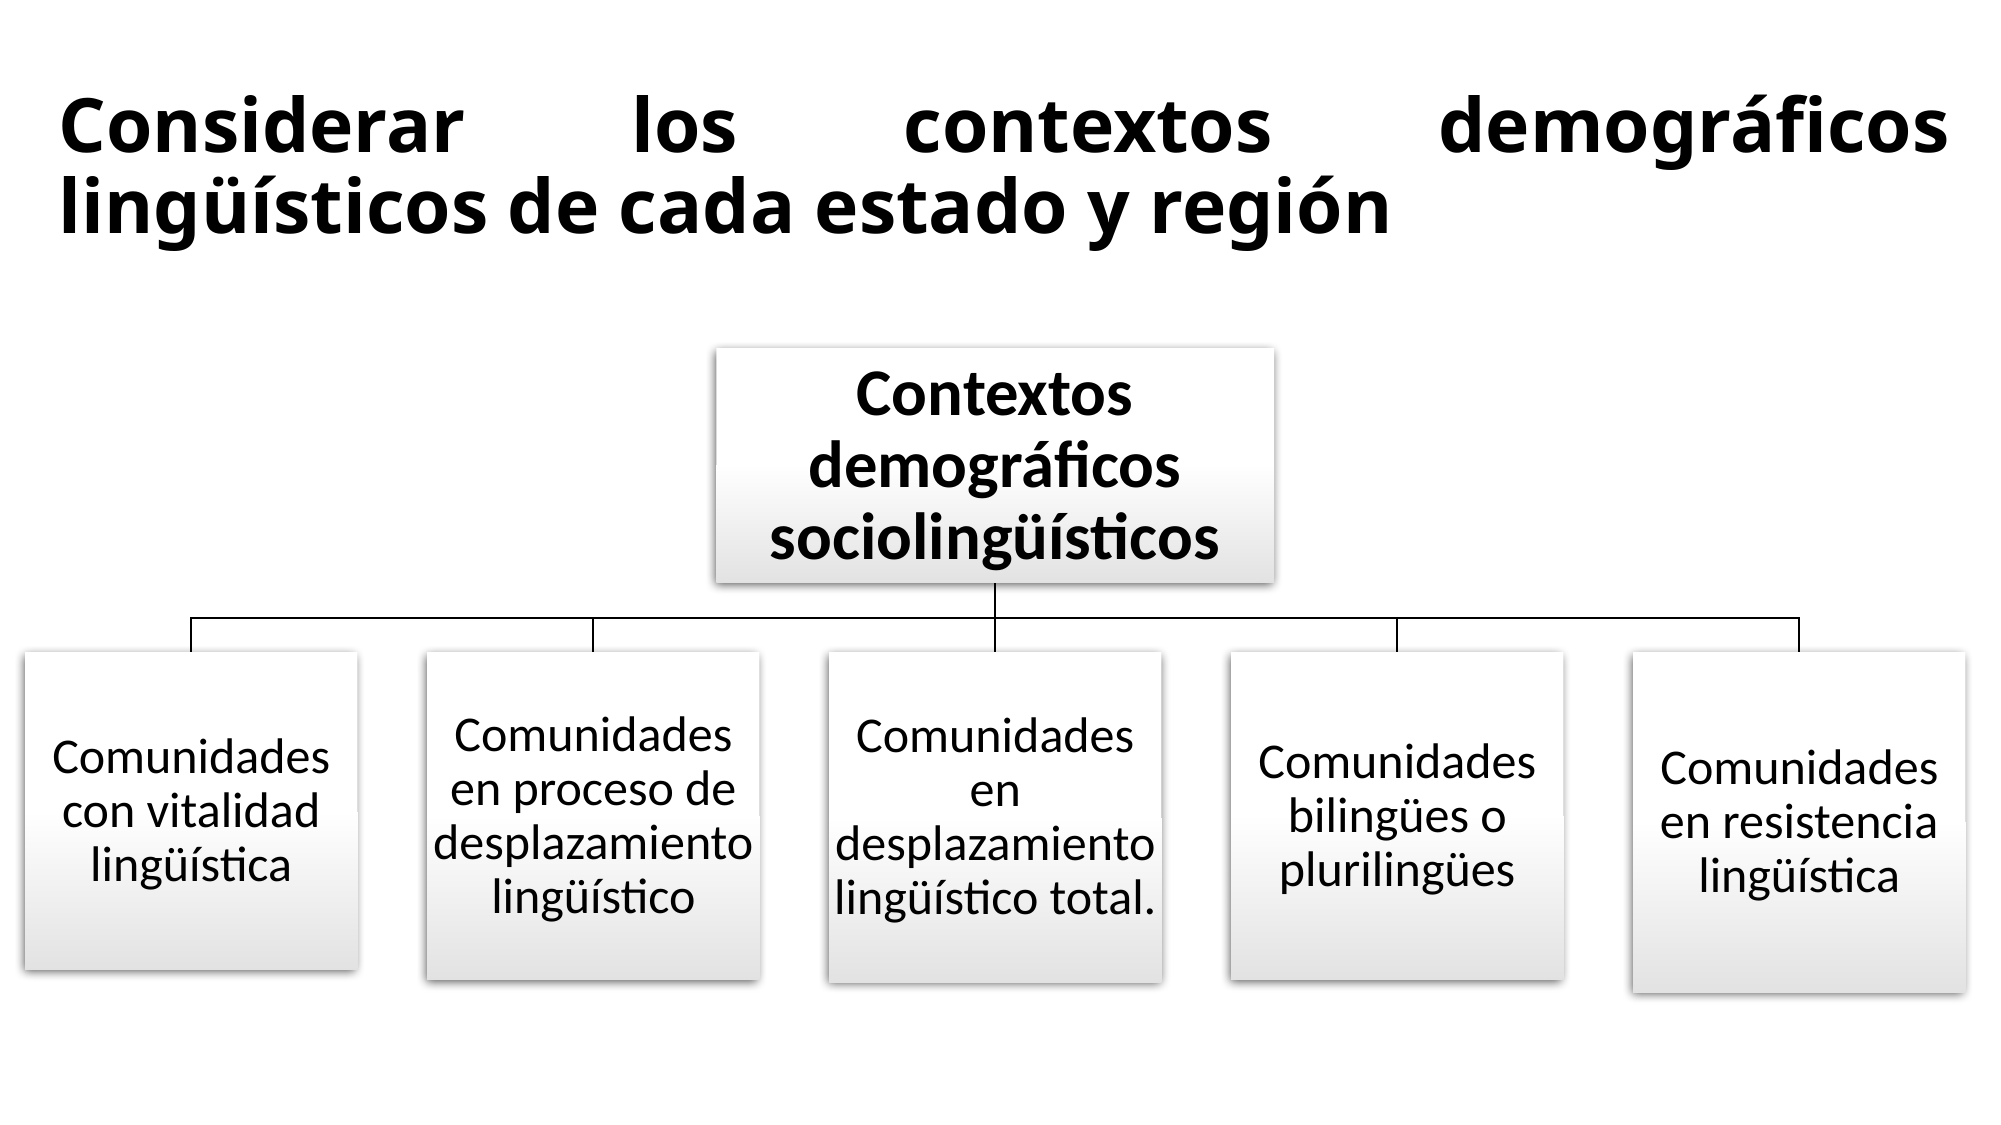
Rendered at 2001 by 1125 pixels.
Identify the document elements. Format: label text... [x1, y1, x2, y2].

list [24, 239, 1966, 1102]
title Considerar los contextos demográficos lingüísticos de cada estado y región [43, 59, 1966, 239]
